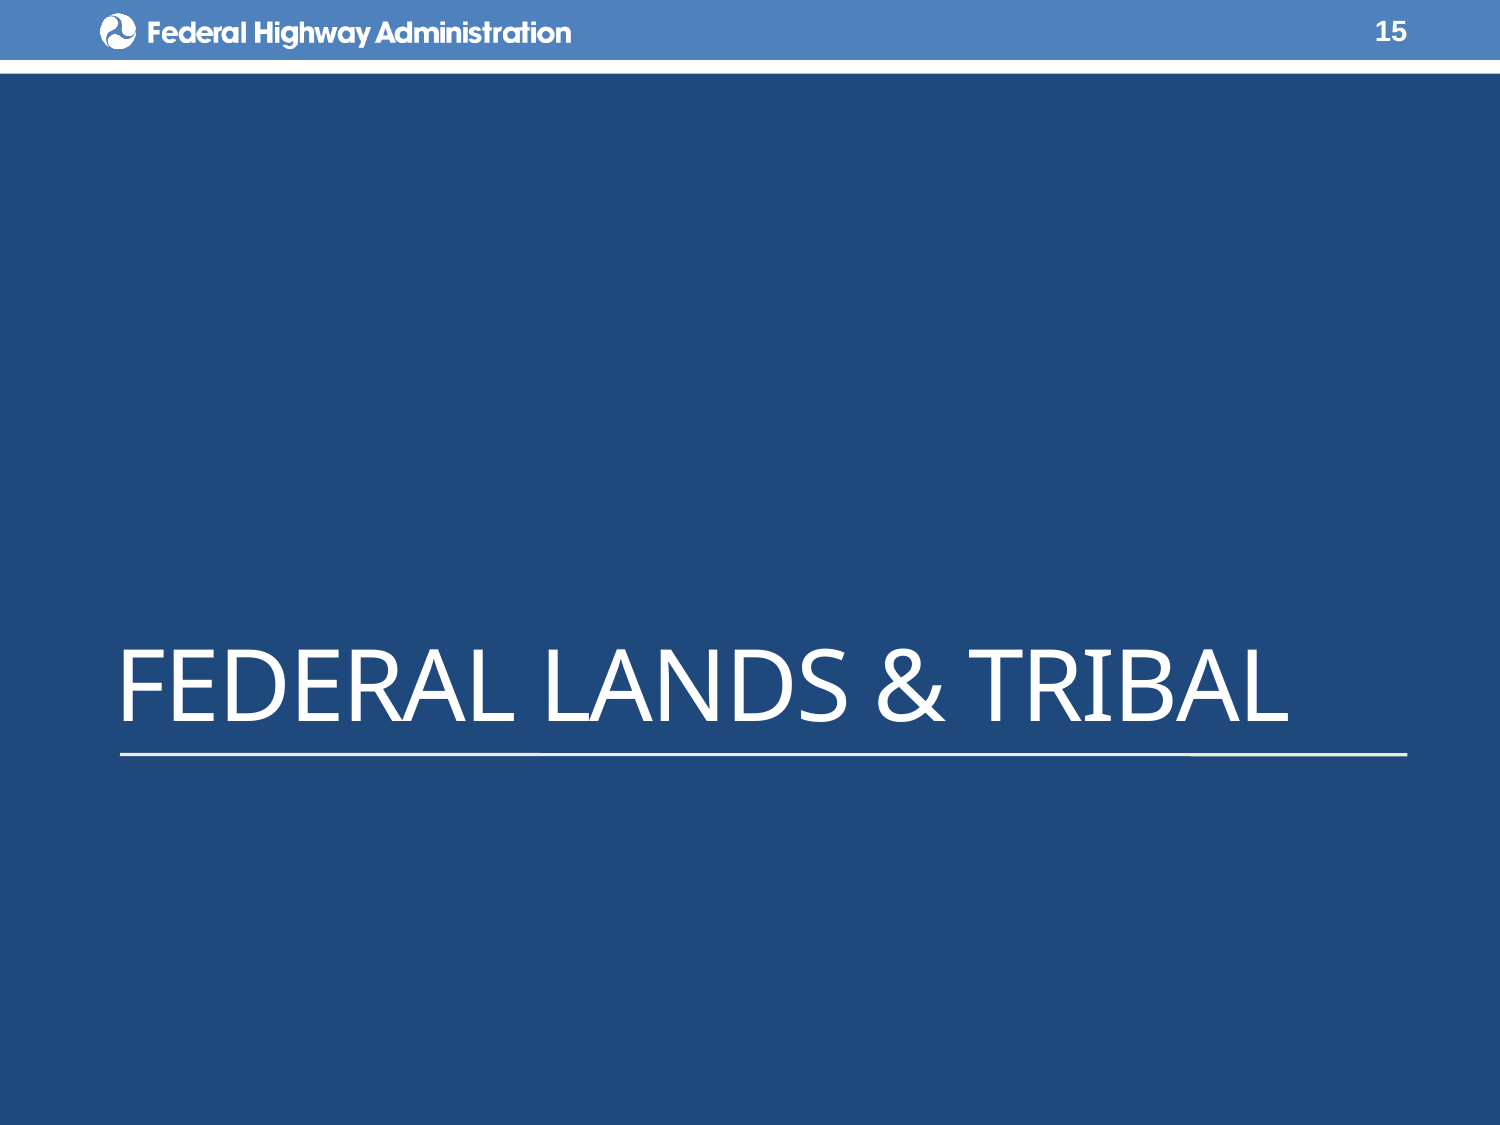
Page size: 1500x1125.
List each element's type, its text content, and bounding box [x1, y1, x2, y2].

slide_number 15 [1232, 3, 1408, 57]
title Federal lands & Tribal [99, 387, 1375, 749]
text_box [98, 12, 600, 51]
